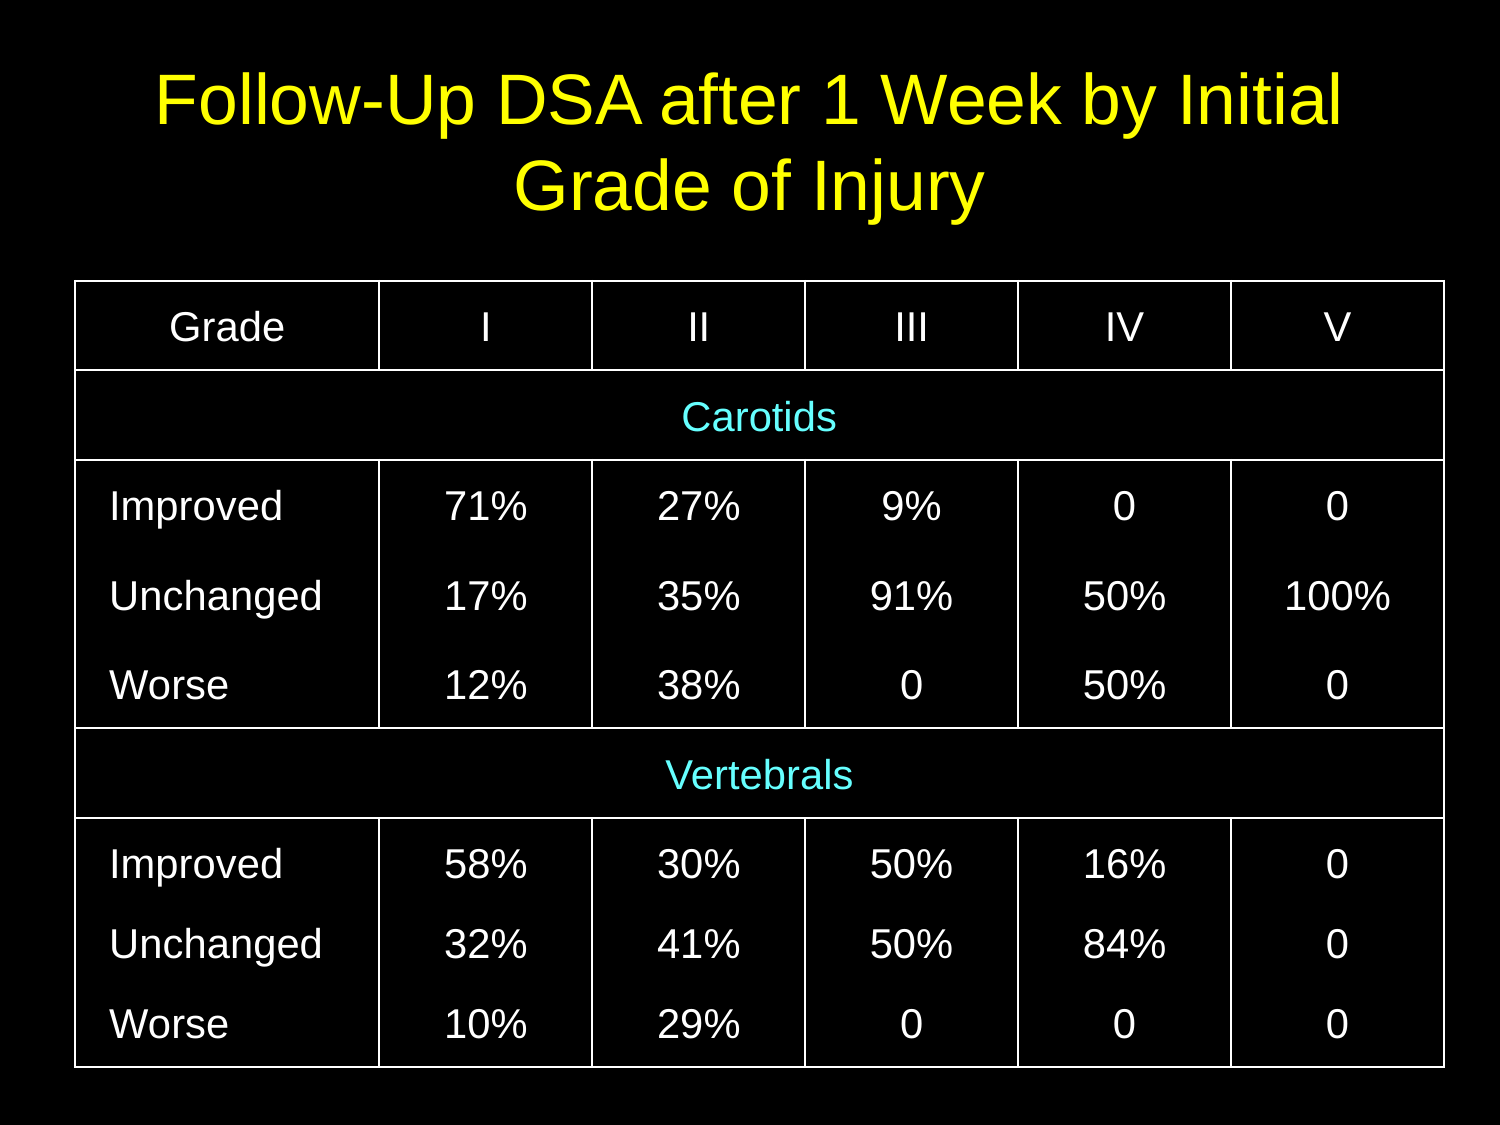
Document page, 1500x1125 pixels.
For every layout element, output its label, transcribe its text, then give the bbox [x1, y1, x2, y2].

table_cell 0 [1019, 461, 1230, 549]
table_cell Vertebrals [76, 729, 1443, 817]
table_cell 0 [1232, 977, 1443, 1066]
table_cell 0 [806, 977, 1017, 1066]
title Follow-Up DSA after 1 Week by Initial Grade of Injury [74, 44, 1426, 233]
table_cell 91% [806, 549, 1017, 639]
table_cell Worse [76, 639, 378, 727]
table_cell 50% [806, 819, 1017, 907]
table_cell Carotids [76, 371, 1443, 459]
table_cell 12% [380, 639, 591, 727]
table_cell 0 [1232, 819, 1443, 907]
table_cell 0 [1232, 639, 1443, 727]
table_cell Unchanged [76, 907, 378, 977]
table_cell 0 [1019, 977, 1230, 1066]
table_cell 27% [593, 461, 804, 549]
table_header V [1232, 282, 1443, 369]
table_cell 32% [380, 907, 591, 977]
table_cell 71% [380, 461, 591, 549]
table_cell Unchanged [76, 549, 378, 639]
table_header I [380, 282, 591, 369]
table_cell 10% [380, 977, 591, 1066]
table_cell 35% [593, 549, 804, 639]
table_cell 84% [1019, 907, 1230, 977]
table_cell 41% [593, 907, 804, 977]
table_cell Improved [76, 819, 378, 907]
table_cell 16% [1019, 819, 1230, 907]
table_cell 0 [1232, 907, 1443, 977]
table_cell 50% [1019, 639, 1230, 727]
table_cell 50% [806, 907, 1017, 977]
table_cell 0 [806, 639, 1017, 727]
table_cell 9% [806, 461, 1017, 549]
table_cell Worse [76, 977, 378, 1066]
table_header III [806, 282, 1017, 369]
table_cell 0 [1232, 461, 1443, 549]
table_cell 58% [380, 819, 591, 907]
table_cell 17% [380, 549, 591, 639]
table_cell 50% [1019, 549, 1230, 639]
table_header IV [1019, 282, 1230, 369]
table_header II [593, 282, 804, 369]
table_cell Improved [76, 461, 378, 549]
table_cell 30% [593, 819, 804, 907]
table_header Grade [76, 282, 378, 369]
table_cell 38% [593, 639, 804, 727]
table_cell 100% [1232, 549, 1443, 639]
table_cell 29% [593, 977, 804, 1066]
